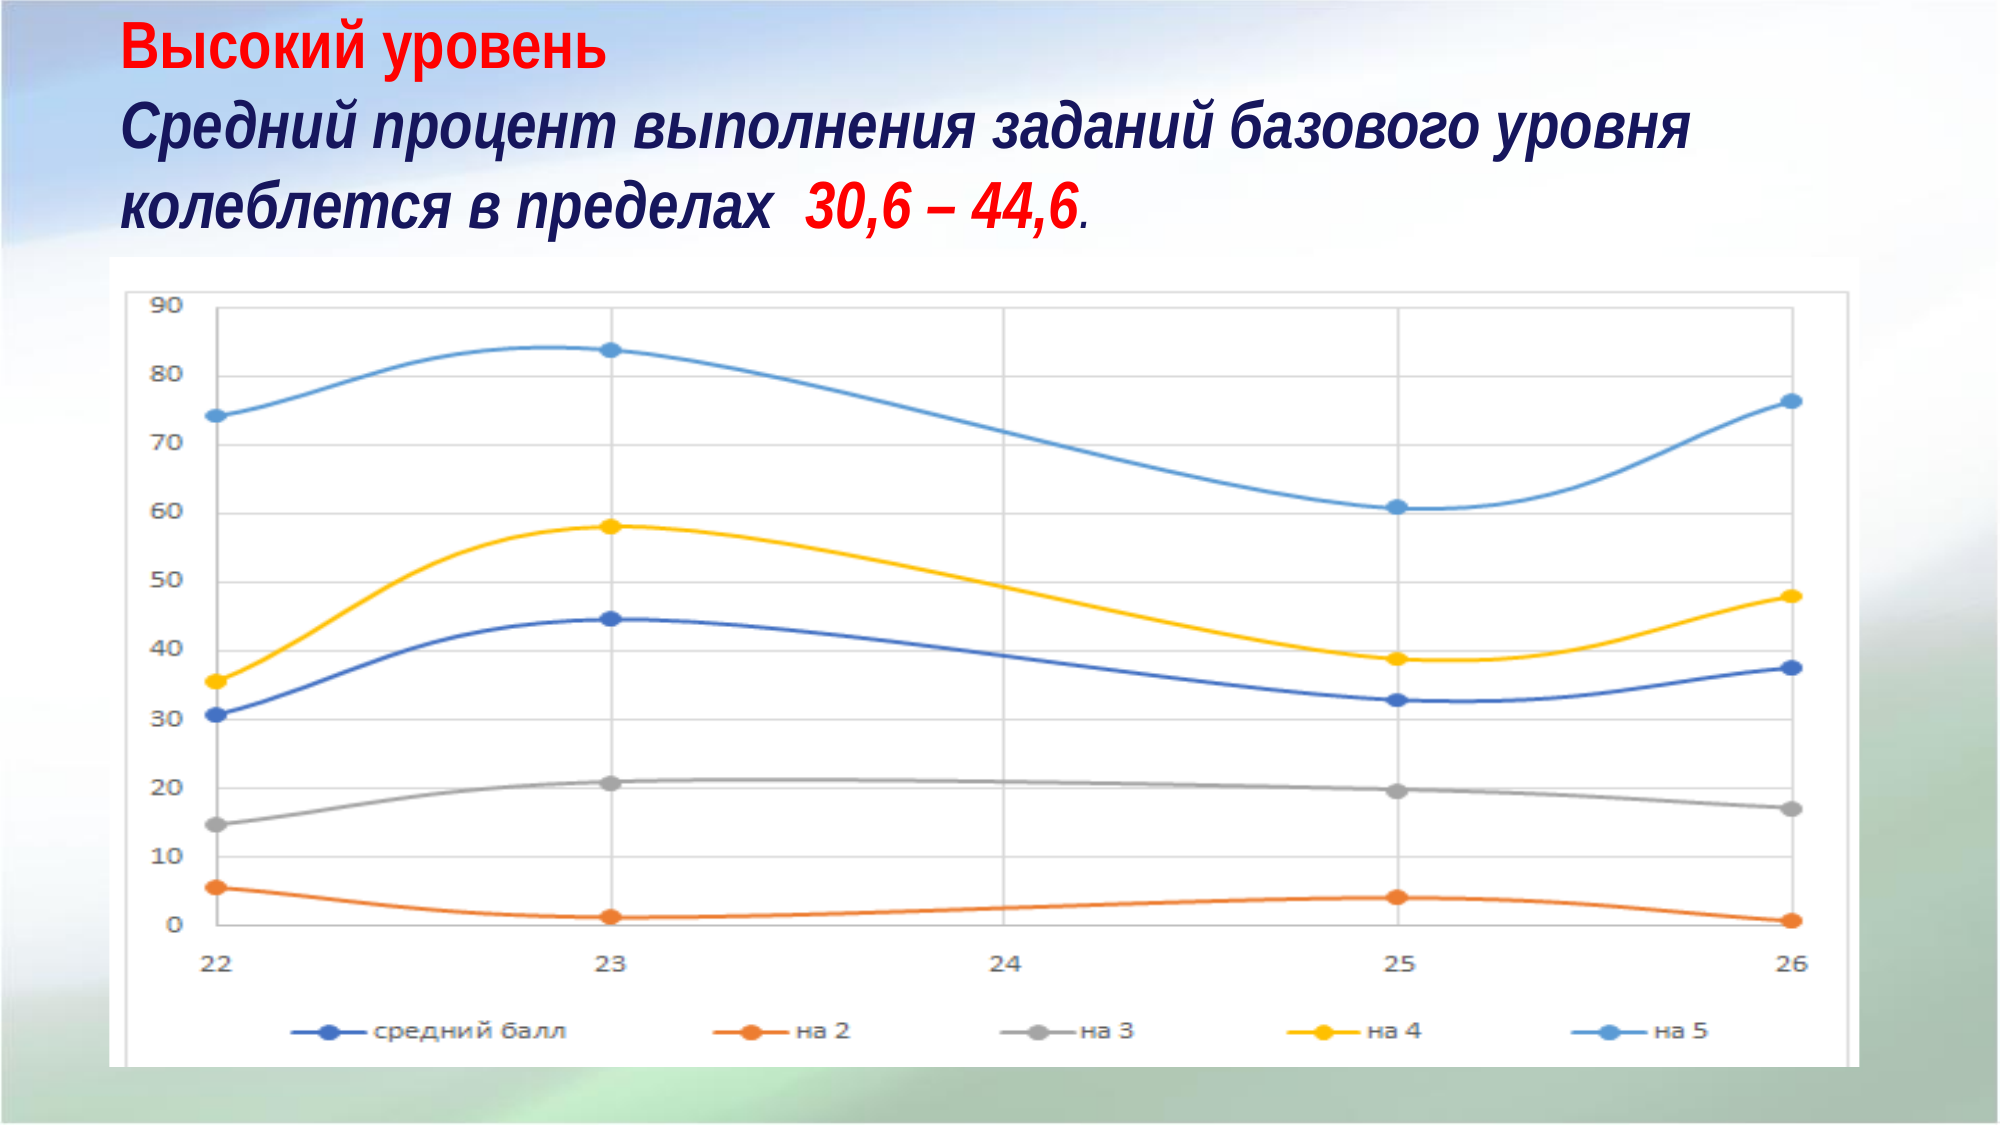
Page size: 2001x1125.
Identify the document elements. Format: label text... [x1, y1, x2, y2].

text_box Высокий уровень Средний процент выполнения заданий базового уровня колеблется в пределах 30,6 – 44,6. [31, 0, 1938, 250]
picture [0, 0, 2000, 1125]
